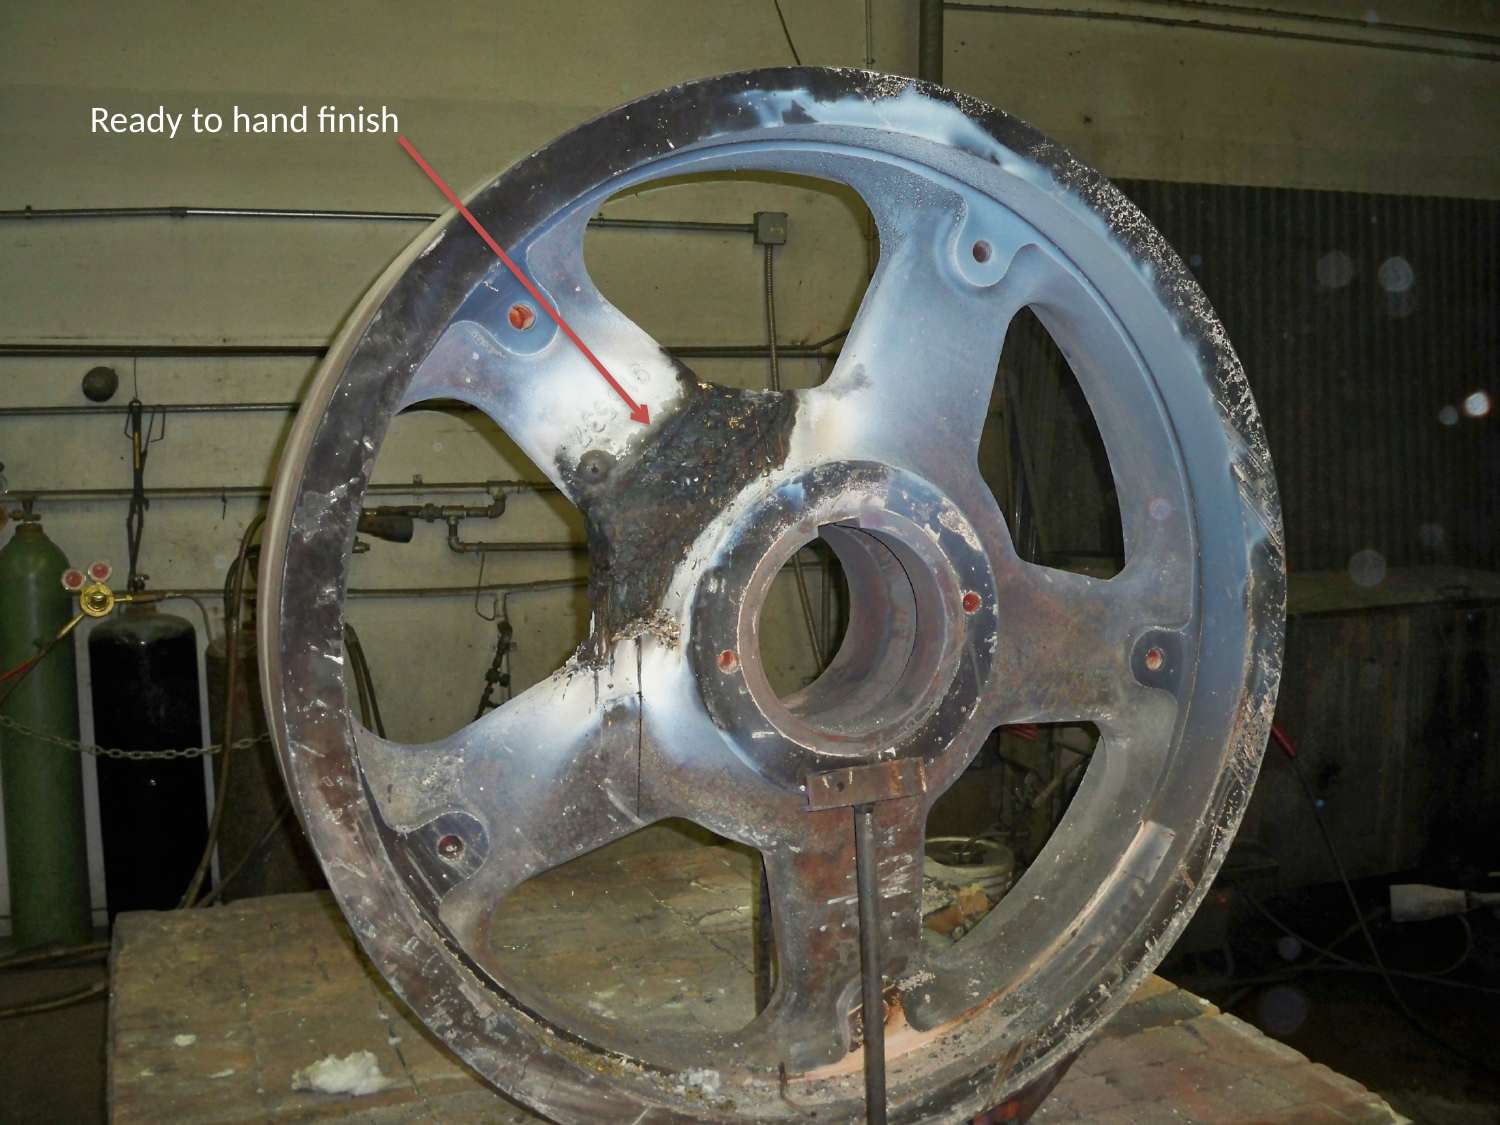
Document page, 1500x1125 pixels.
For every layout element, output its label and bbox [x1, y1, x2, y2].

picture [0, 0, 1500, 1125]
text_box [399, 137, 651, 426]
